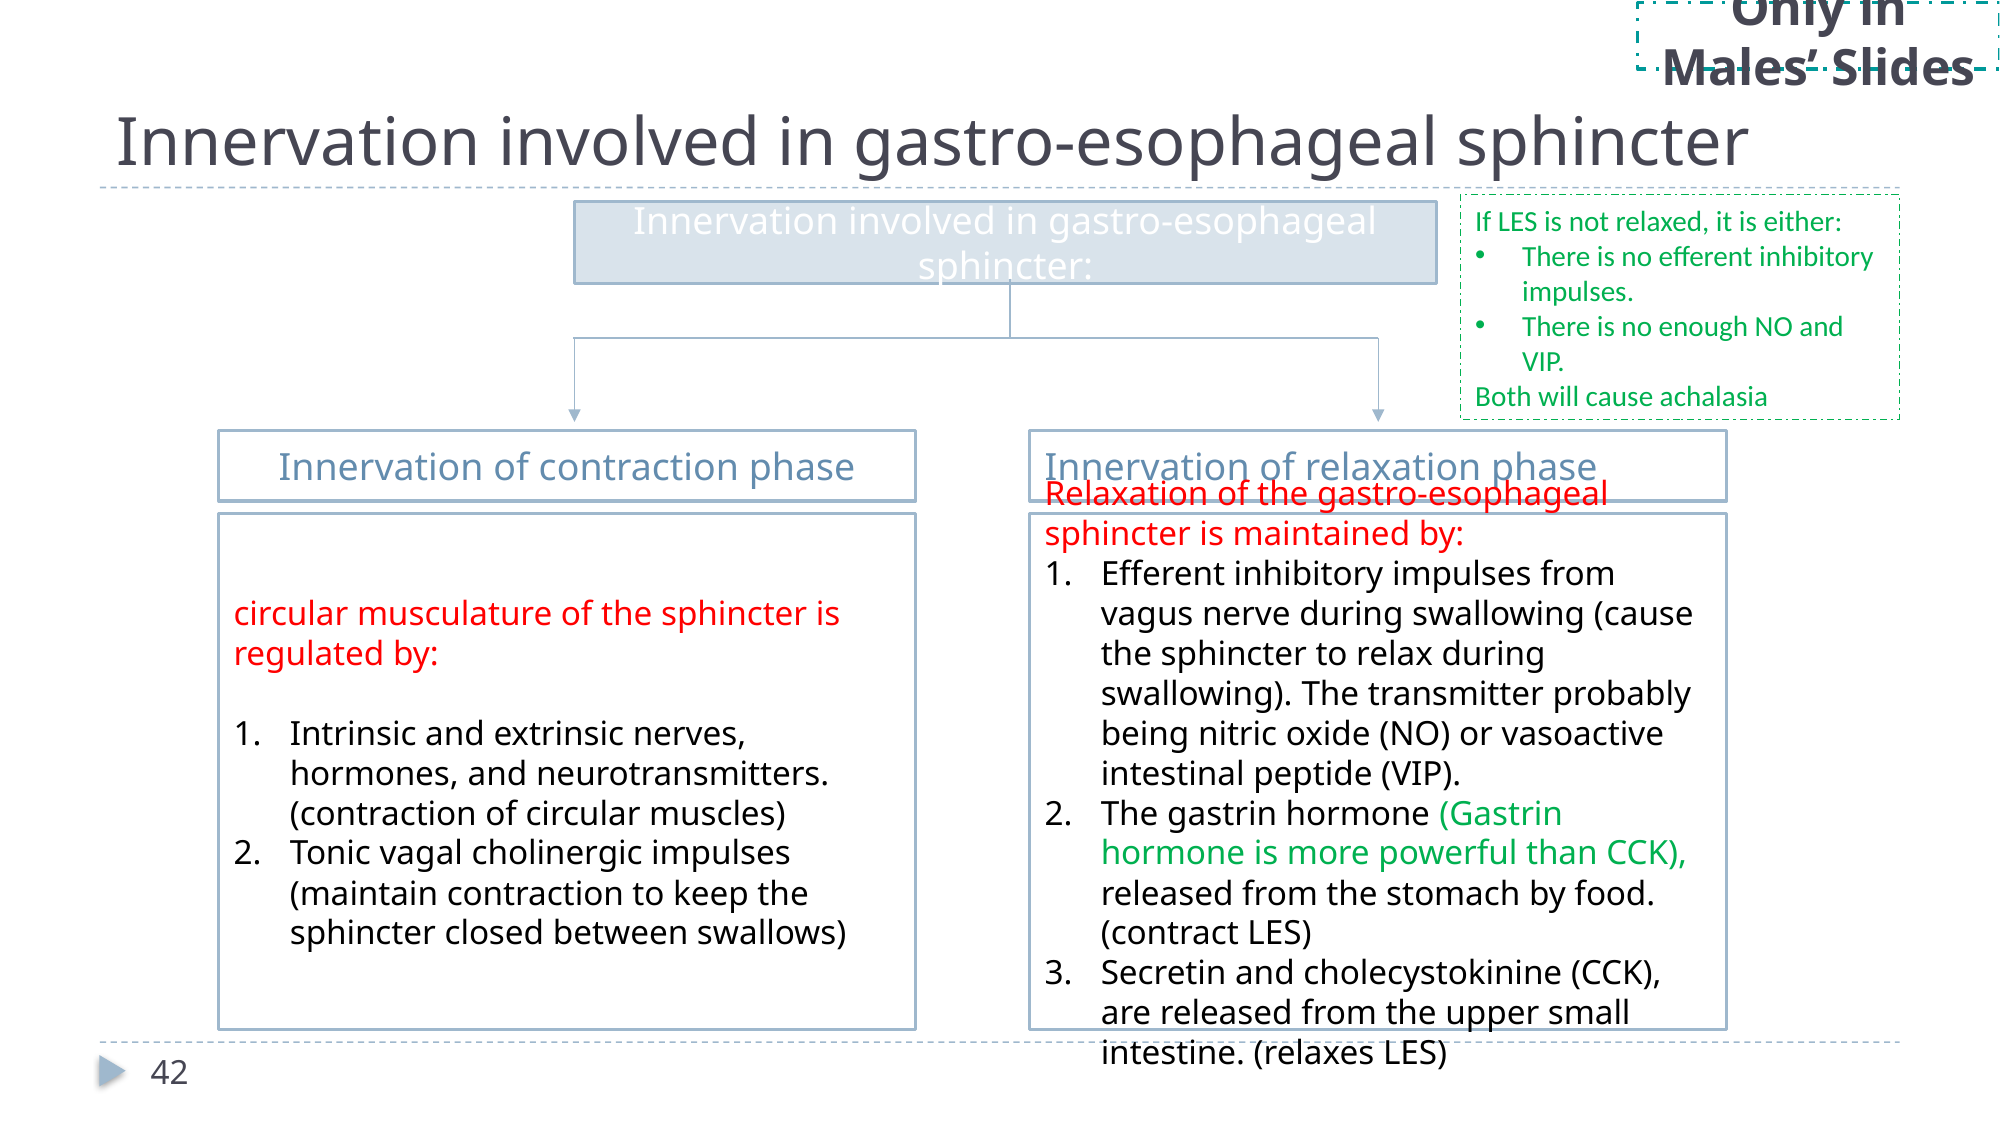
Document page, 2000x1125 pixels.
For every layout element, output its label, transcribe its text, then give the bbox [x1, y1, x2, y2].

title Innervation involved in gastro-esophageal sphincter [99, 24, 1900, 188]
text_box Innervation involved in gastro-esophageal sphincter: [573, 200, 1438, 285]
text_box Only in Males’ Slides [1636, 1, 2000, 71]
text_box If LES is not relaxed, it is either: There is no efferent inhibitory impulses. There is no enough NO and VIP. Both will cause achalasia [1460, 194, 1900, 420]
slide_number 42 [133, 1042, 568, 1103]
text_box Relaxation of the gastro-esophageal sphincter is maintained by: Efferent inhibitory impulses from vagus nerve during swallowing (cause the sphincter to relax during swallowing). The transmitter probably being nitric oxide (NO) or vasoactive intestinal peptide (VIP). The gastrin hormone (Gastrin hormone is more powerful than CCK), released from the stomach by food. (contract LES) Secretin and cholecystokinine (CCK), are released from the upper small intestine. (relaxes LES) [1028, 512, 1728, 1031]
text_box Innervation of relaxation phase [1028, 429, 1728, 503]
text_box circular musculature of the sphincter is regulated by: Intrinsic and extrinsic nerves, hormones, and neurotransmitters. (contraction of circular muscles) Tonic vagal cholinergic impulses (maintain contraction to keep the sphincter closed between swallows) [217, 512, 917, 1031]
text_box Innervation of contraction phase [217, 429, 917, 503]
